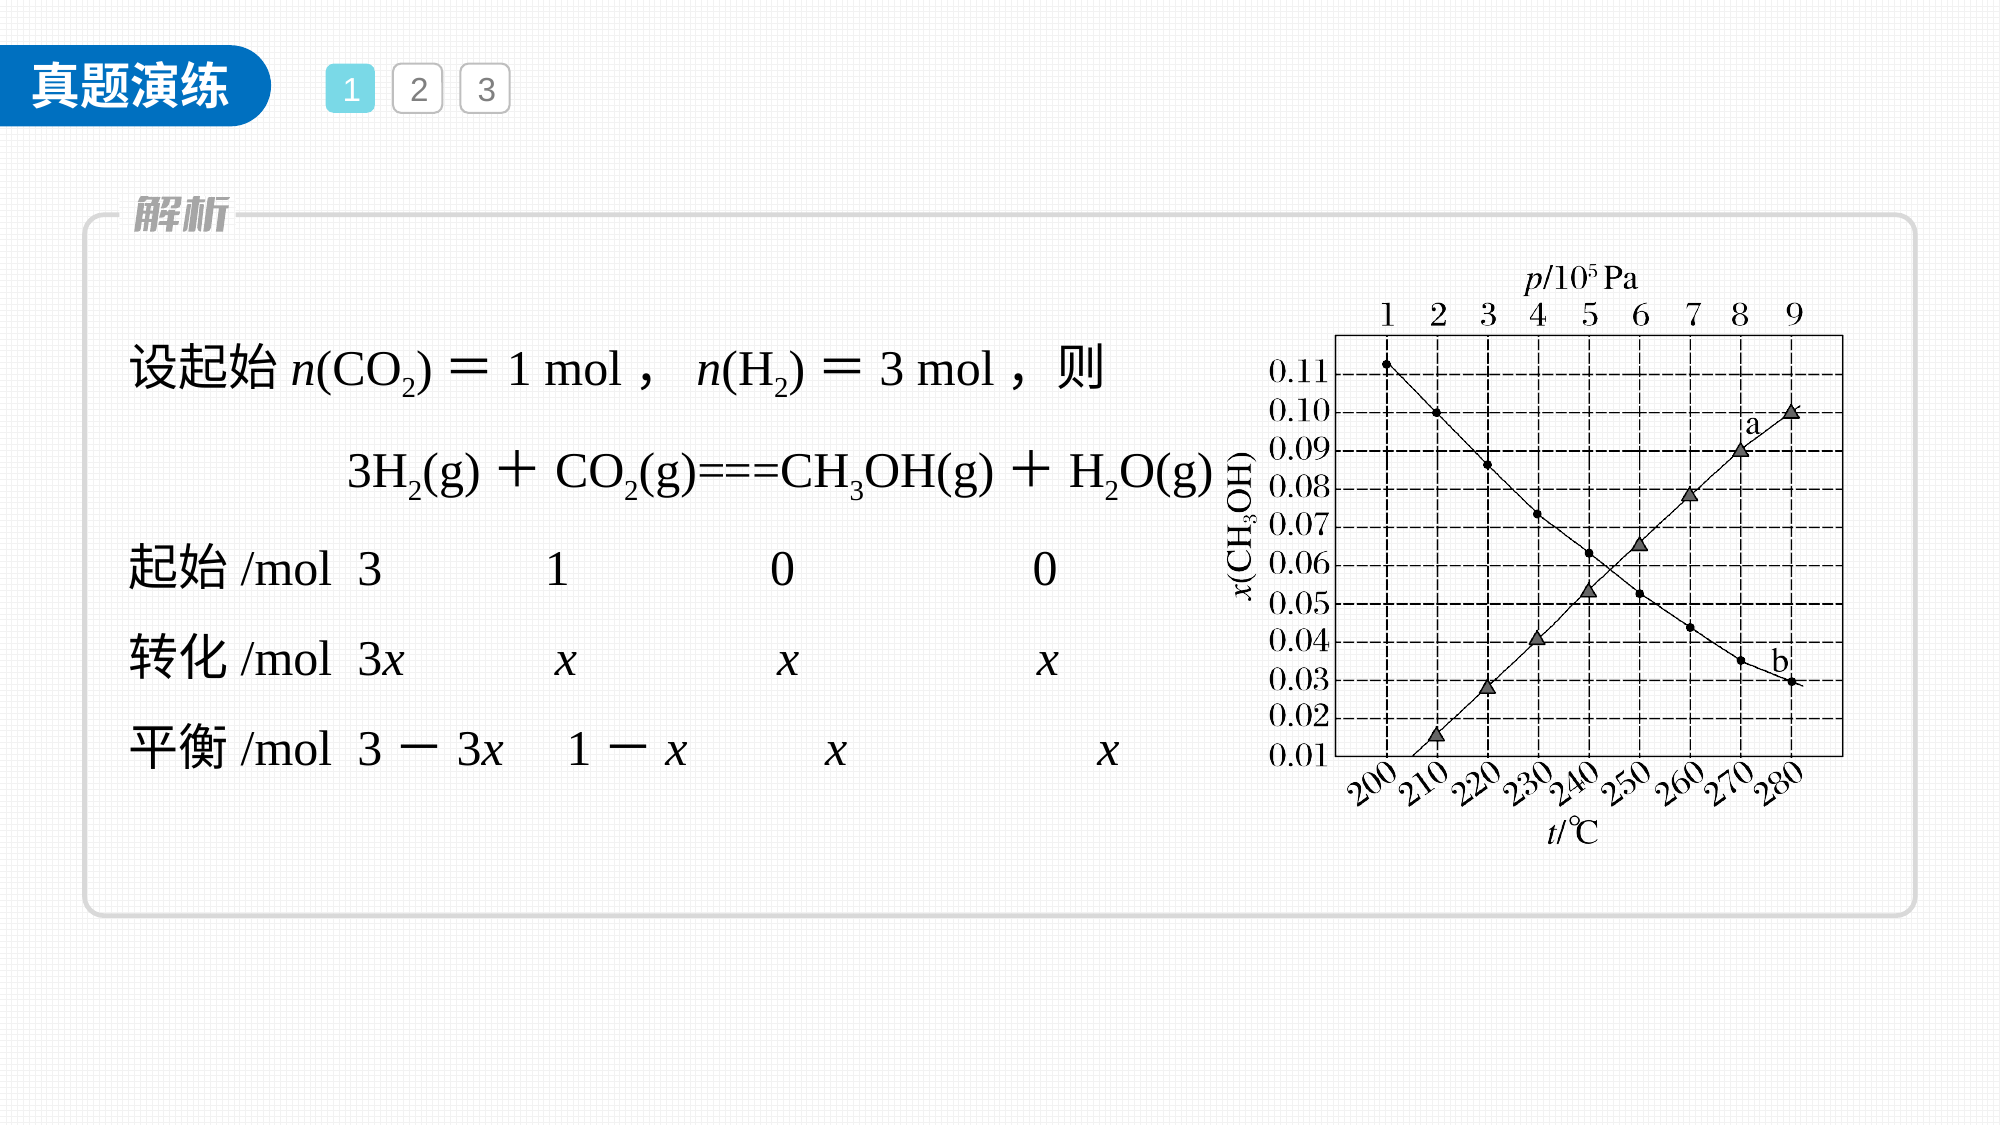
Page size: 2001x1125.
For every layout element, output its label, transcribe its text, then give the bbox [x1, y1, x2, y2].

text_box 2 [391, 62, 444, 114]
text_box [84, 196, 1916, 916]
text_box 1 [324, 62, 376, 114]
text_box 3 [459, 62, 511, 114]
